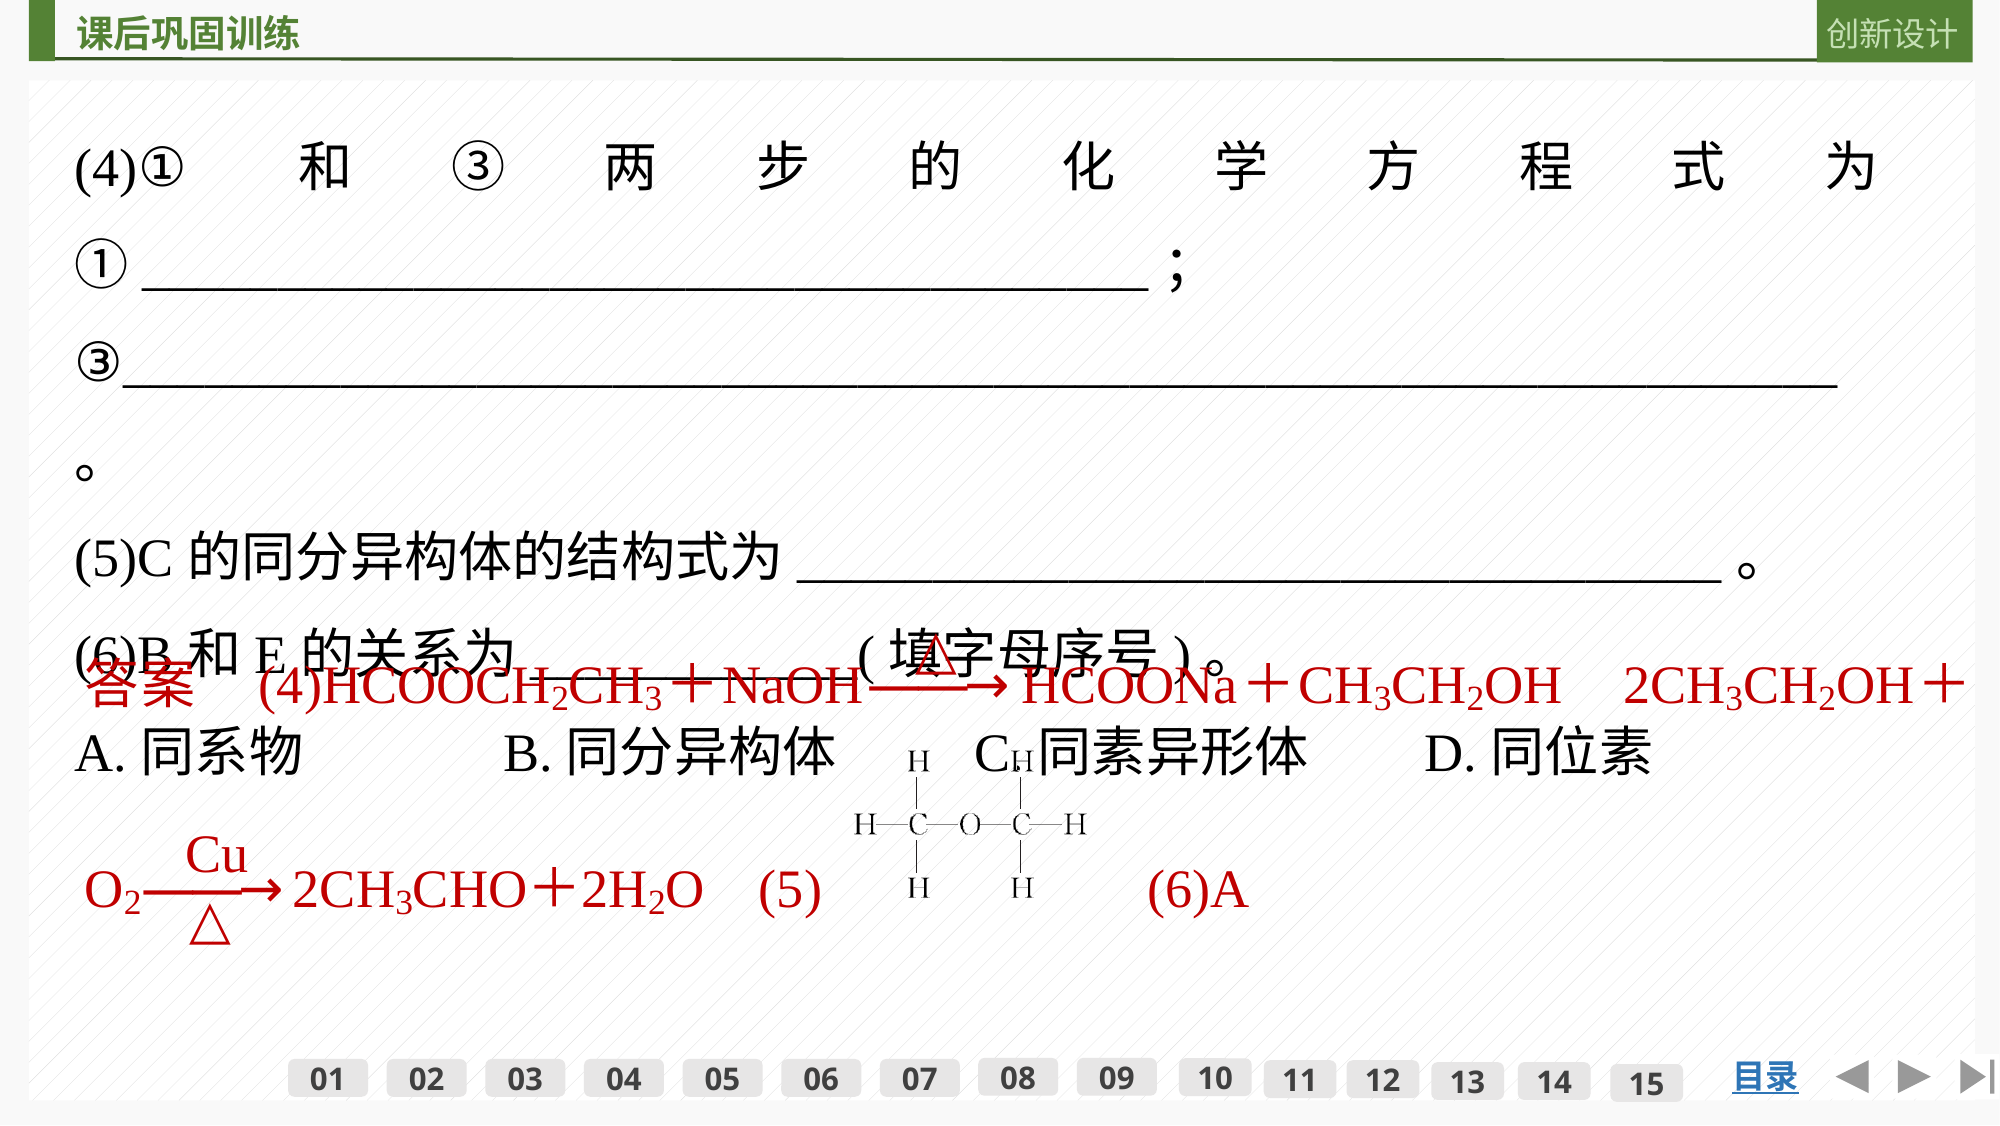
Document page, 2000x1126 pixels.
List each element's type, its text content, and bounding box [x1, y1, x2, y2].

text_box (4)①和③两步的化学方程式为①_____________________________________； ③_______________________________________________________________。 (5)C的同分异构体的结构式为__________________________________。 (6)B和E的关系为____________(填字母序号)。 A.同系物 B.同分异构体 C.同素异形体 D.同位素 [54, 90, 1900, 793]
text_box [84, 606, 1970, 963]
